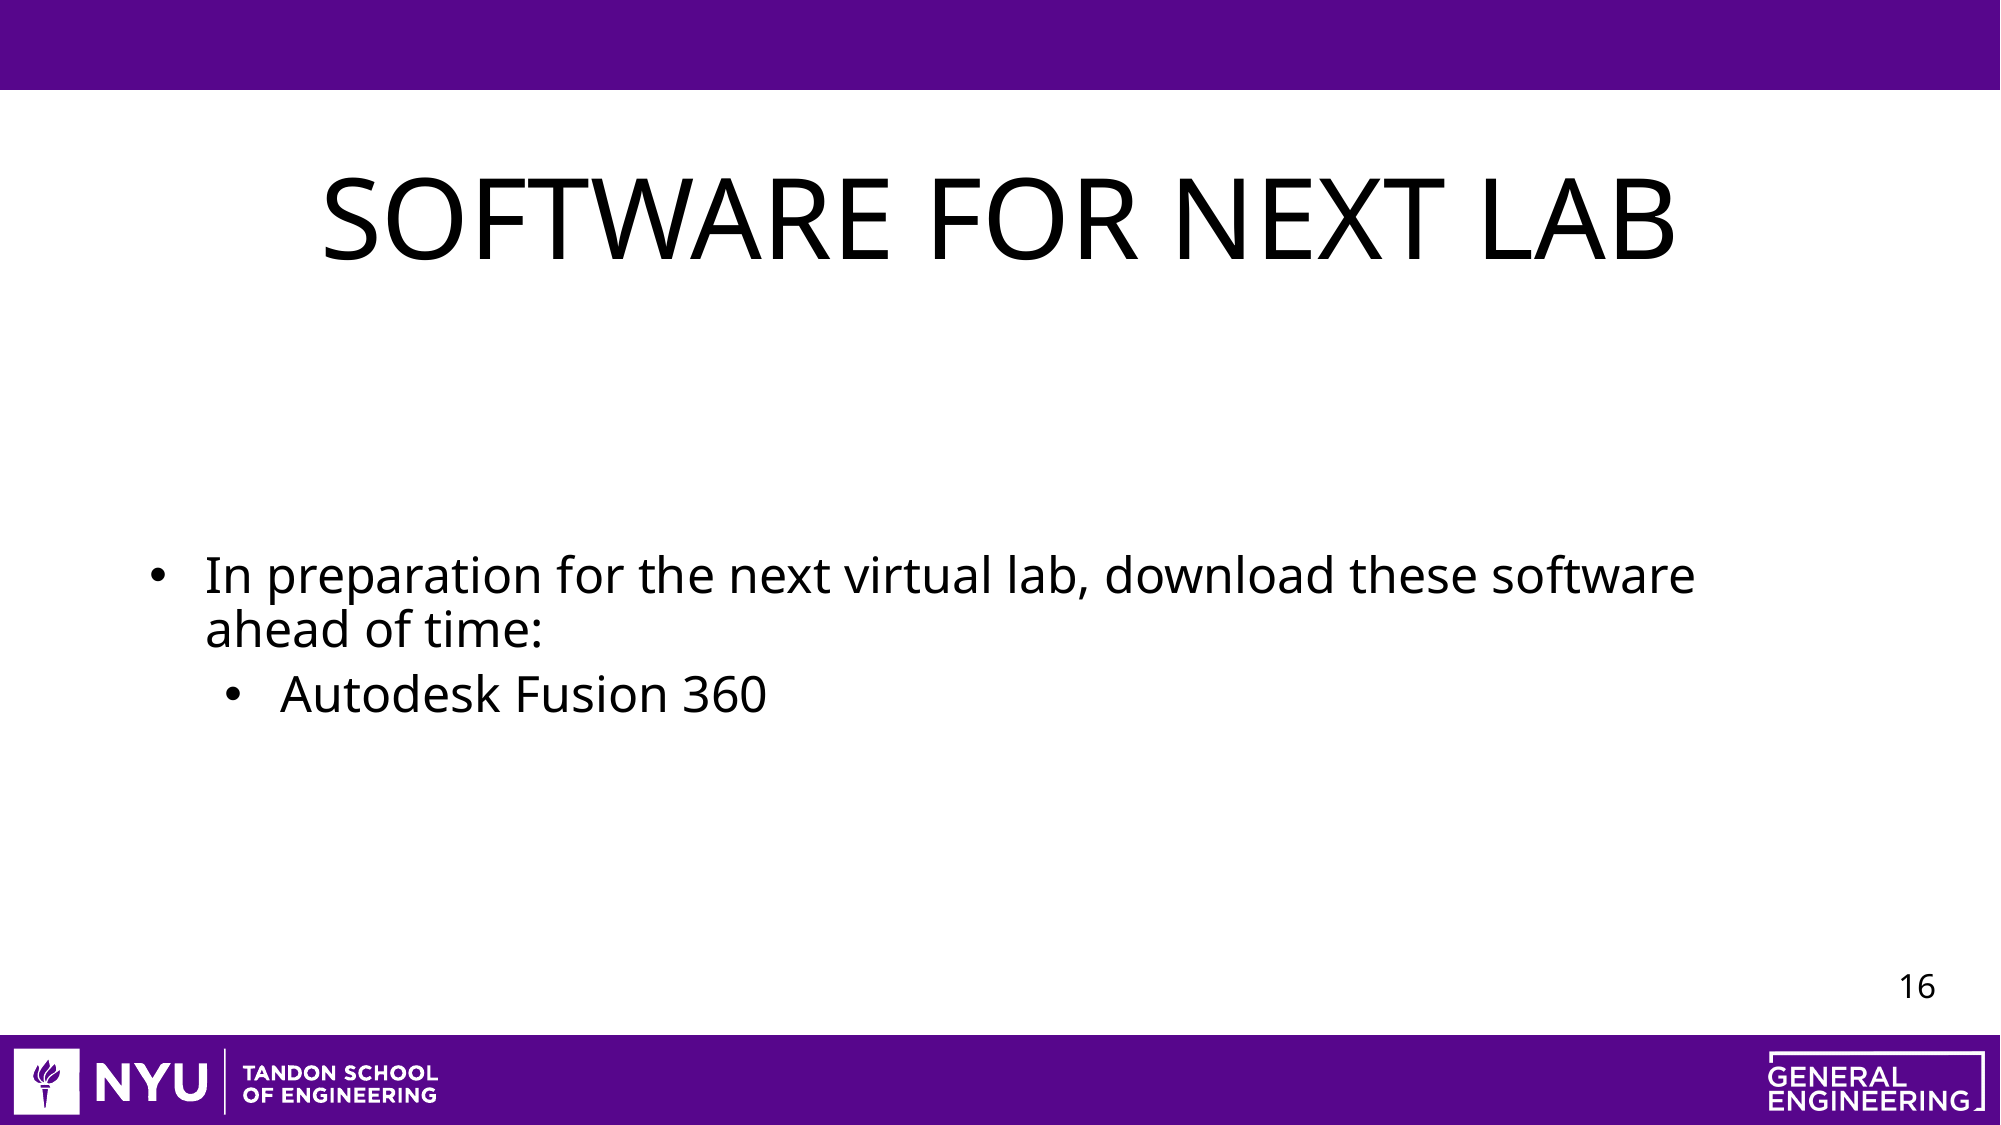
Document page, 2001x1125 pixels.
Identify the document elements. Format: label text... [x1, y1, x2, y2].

subtitle In preparation for the next virtual lab, download these software ahead of time: Autodesk Fusion 360 [134, 315, 1871, 959]
text_box 16 [1802, 958, 1951, 1013]
title SOFTWARE FOR NEXT LAB [92, 132, 1908, 292]
picture [1768, 1051, 1985, 1111]
text_box [0, 0, 2000, 91]
picture [13, 1048, 438, 1115]
text_box [0, 1034, 2000, 1125]
